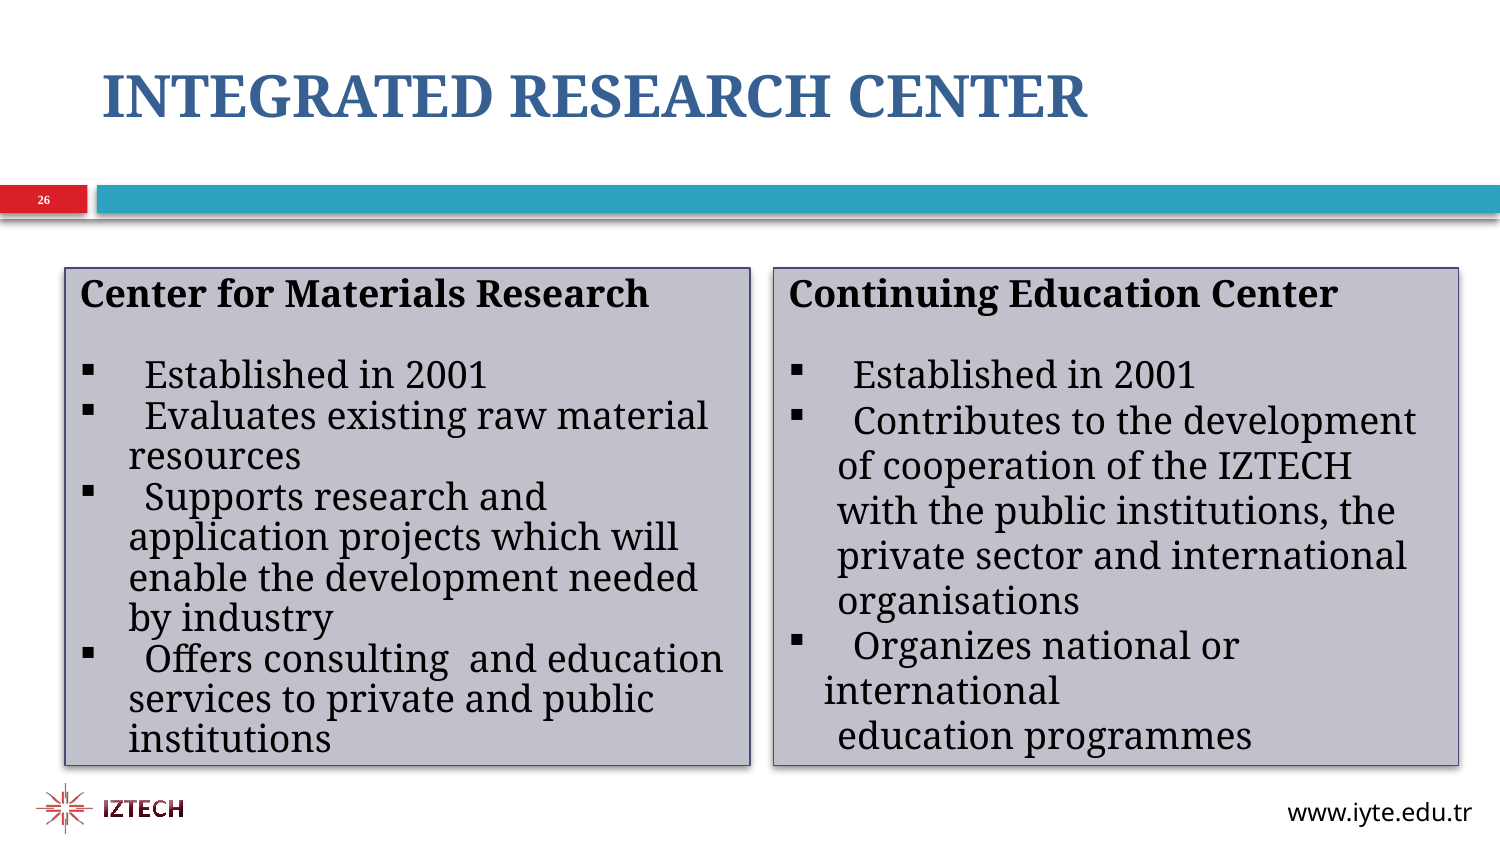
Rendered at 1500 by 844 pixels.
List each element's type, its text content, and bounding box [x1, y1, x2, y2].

text_box Continuing Education Center Established in 2001 Contributes to the development of cooperation of the IZTECH with the public institutions, the private sector and international organisations Organizes national or international education programmes [773, 267, 1459, 766]
picture [0, 754, 244, 844]
slide_number 26 [0, 184, 88, 215]
title INTEGRATED RESEARCH CENTER [87, 0, 1425, 137]
text_box Center for Materials Research Established in 2001 Evaluates existing raw material resources Supports research and application projects which will enable the development needed by industry Offers consulting and education services to private and public institutions [64, 267, 751, 766]
text_box www.iyte.edu.tr [1074, 789, 1488, 834]
